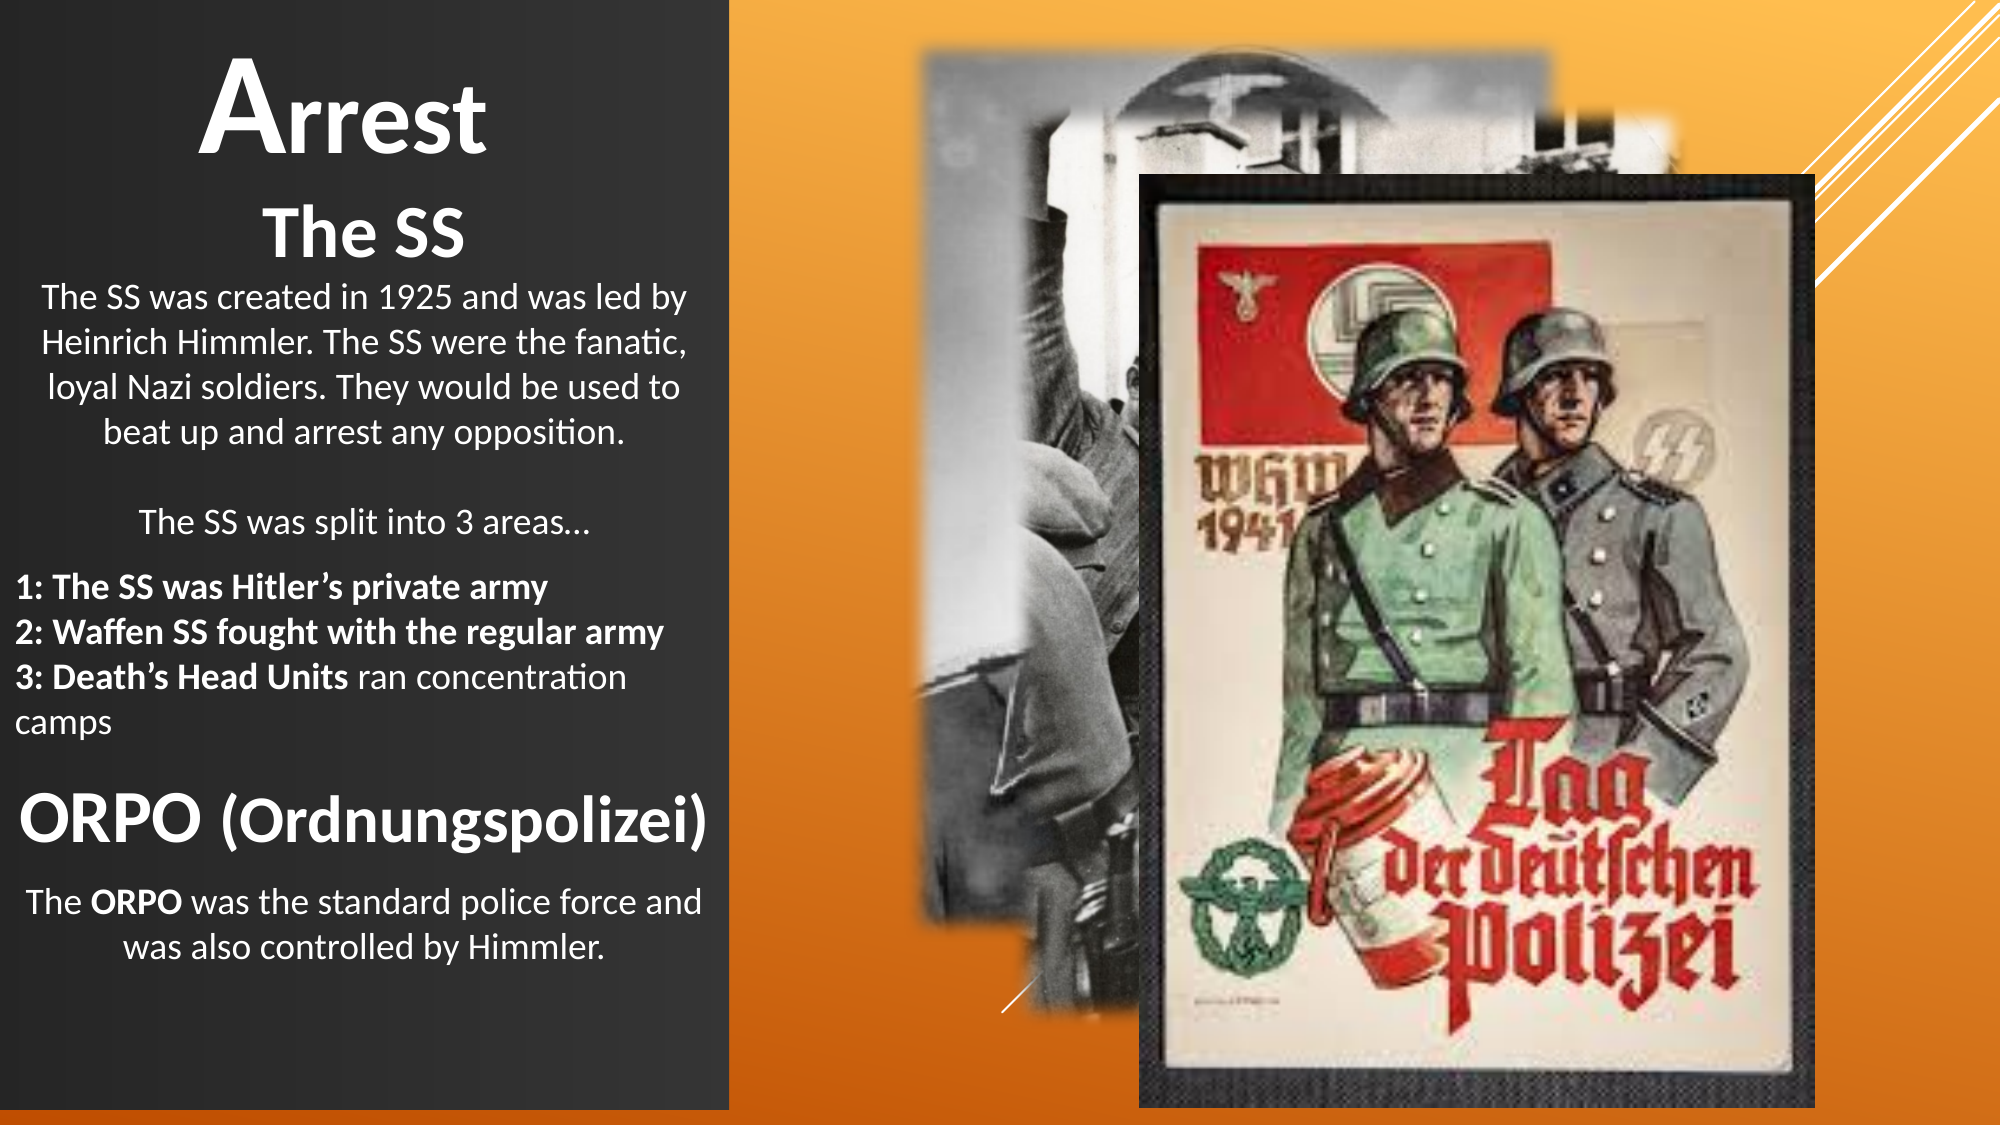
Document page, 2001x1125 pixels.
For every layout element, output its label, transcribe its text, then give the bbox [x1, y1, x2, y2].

picture [903, 31, 1815, 1108]
text_box Arrest The SS The SS was created in 1925 and was led by Heinrich Himmler. The SS were the fanatic, loyal Nazi soldiers. They would be used to beat up and arrest any opposition. The SS was split into 3 areas… 1: The SS was Hitler’s private army 2: Waffen SS fought with the regular army 3: Death’s Head Units ran concentration camps ORPO (Ordnungspolizei) The ORPO was the standard police force and was also controlled by Himmler. [0, 0, 730, 1110]
